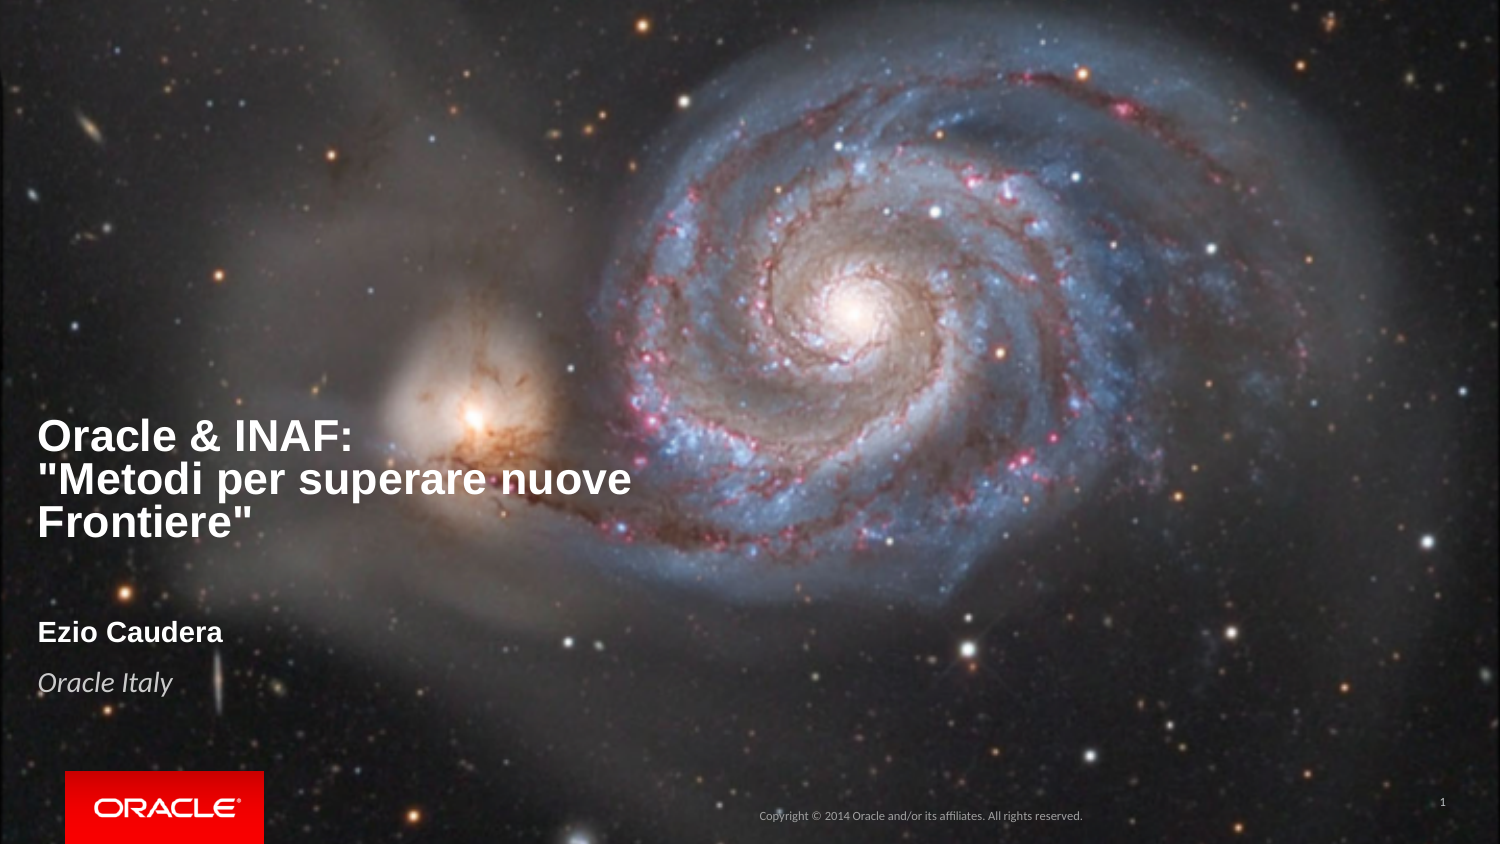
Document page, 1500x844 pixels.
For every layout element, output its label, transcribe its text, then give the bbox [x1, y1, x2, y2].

slide_number 1 [1424, 790, 1447, 813]
picture [0, 0, 1500, 844]
text_box Ezio Caudera Oracle Italy [1, 609, 519, 707]
text_box Oracle & INAF: "Metodi per superare nuove Frontiere" [37, 408, 863, 547]
